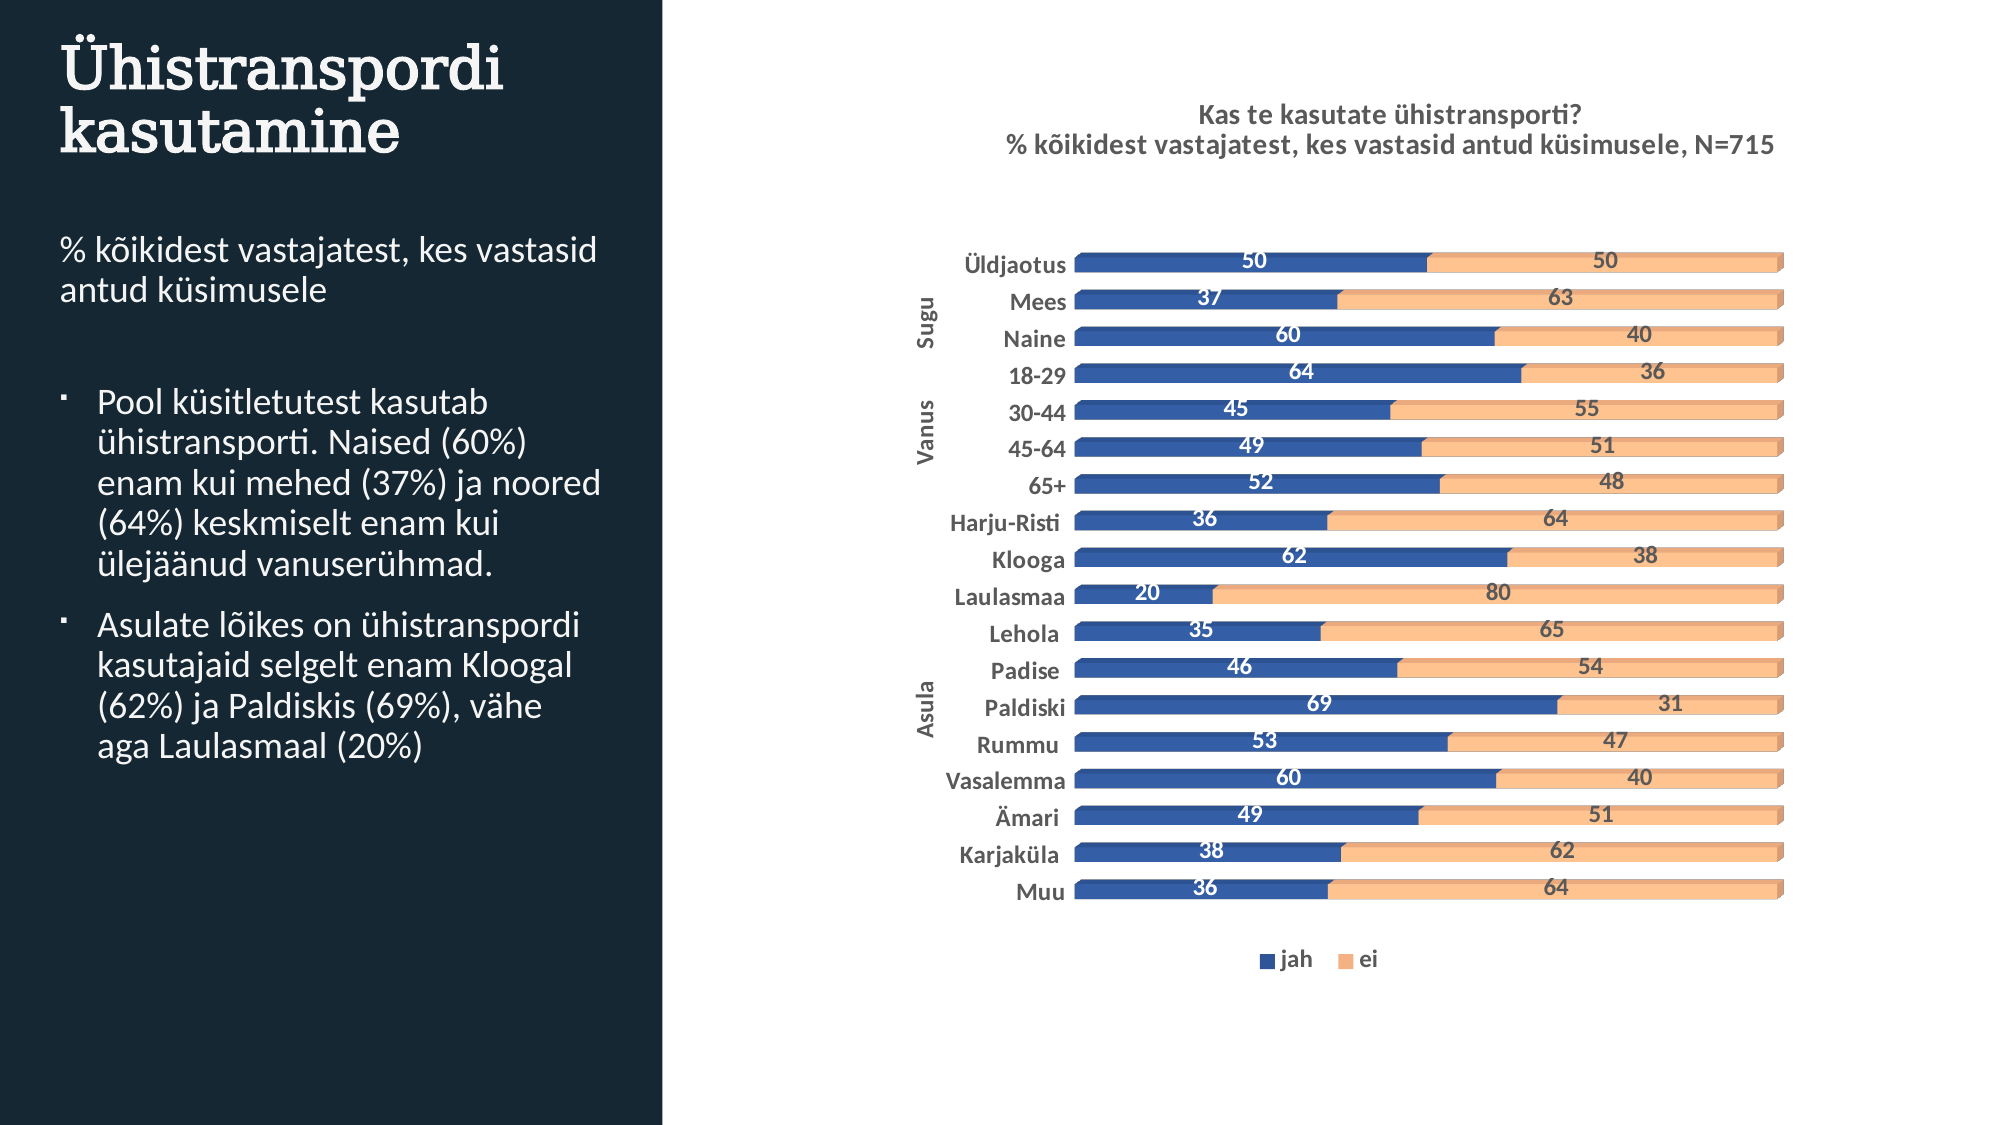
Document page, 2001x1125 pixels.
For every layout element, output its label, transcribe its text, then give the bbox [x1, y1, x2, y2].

chart [826, 66, 1814, 1004]
list Pool küsitletutest kasutab ühistransporti. Naised (60%) enam kui mehed (37%) ja noored (64%) keskmiselt enam kui ülejäänud vanuserühmad. Asulate lõikes on ühistranspordi kasutajaid selgelt enam Kloogal (62%) ja Paldiskis (69%), vähe aga Laulasmaal (20%) [44, 374, 618, 1043]
title Ühistranspordi kasutamine [44, 30, 618, 172]
subtitle % kõikidest vastajatest, kes vastasid antud küsimusele [44, 202, 618, 339]
